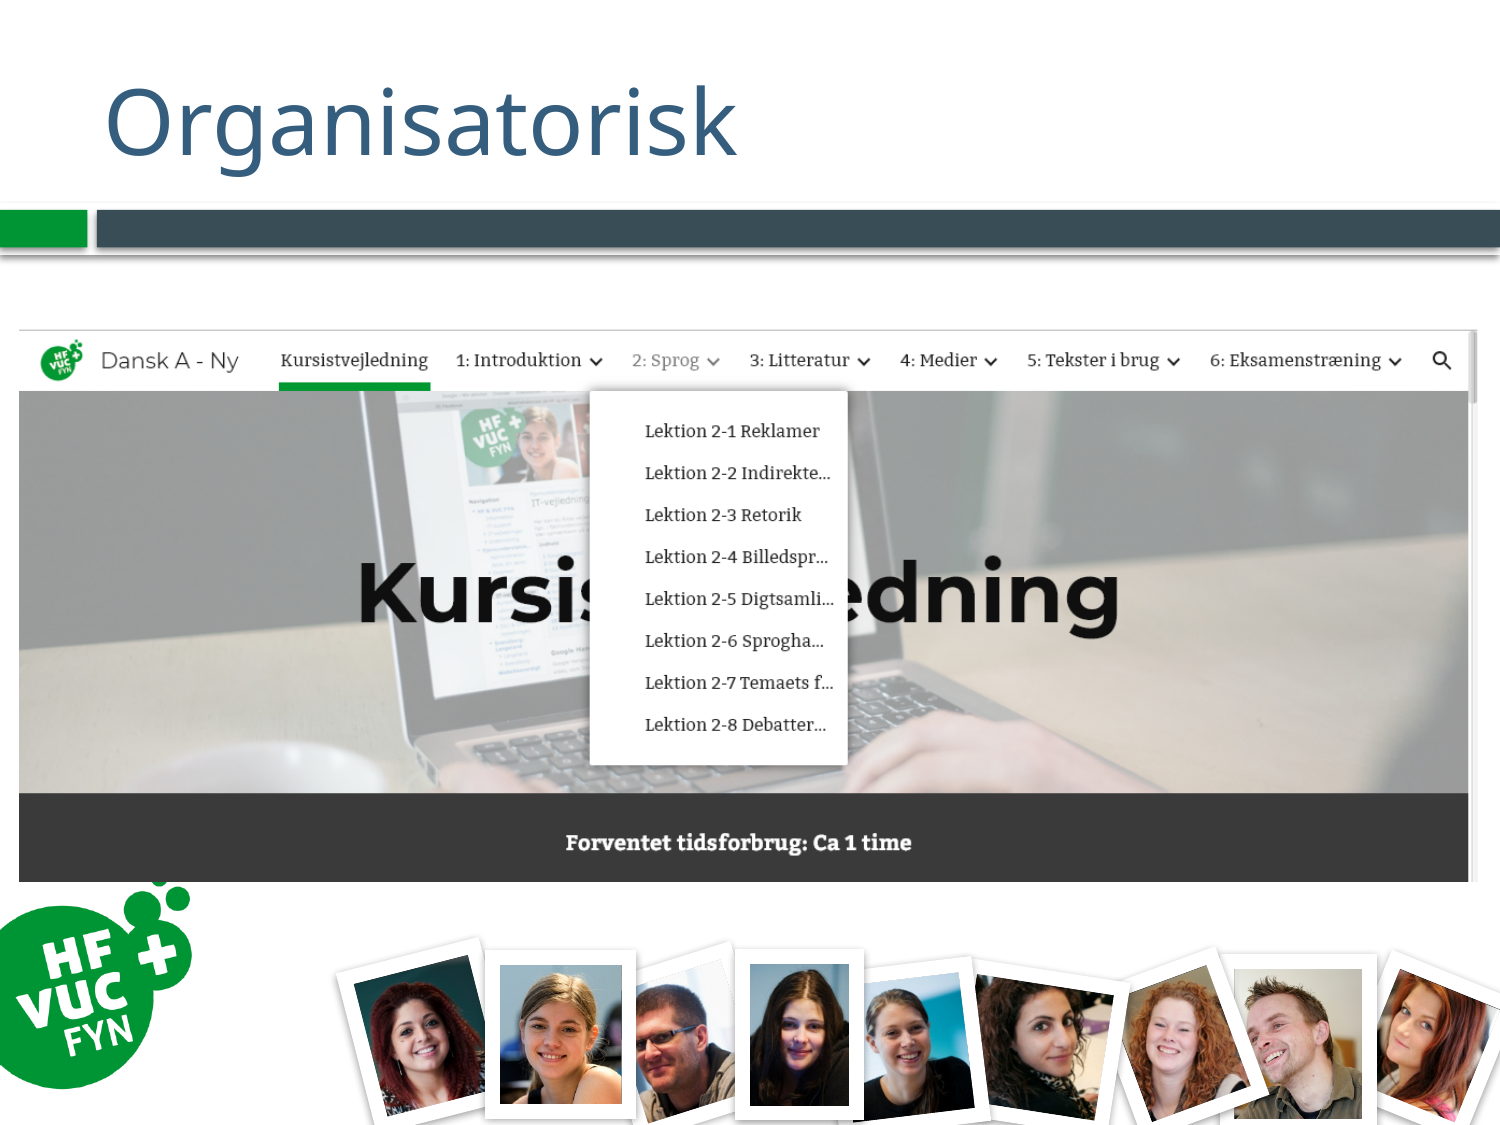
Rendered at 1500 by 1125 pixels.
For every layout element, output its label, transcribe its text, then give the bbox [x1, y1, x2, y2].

picture [750, 964, 849, 1106]
title Organisatorisk [88, 37, 1439, 201]
picture [853, 973, 974, 1122]
picture [1234, 969, 1362, 1119]
picture [500, 965, 622, 1104]
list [18, 325, 1478, 882]
picture [0, 869, 195, 1098]
picture [354, 955, 485, 1116]
picture [1122, 966, 1250, 1121]
picture [976, 975, 1113, 1120]
picture [1377, 970, 1499, 1121]
picture [636, 960, 735, 1123]
